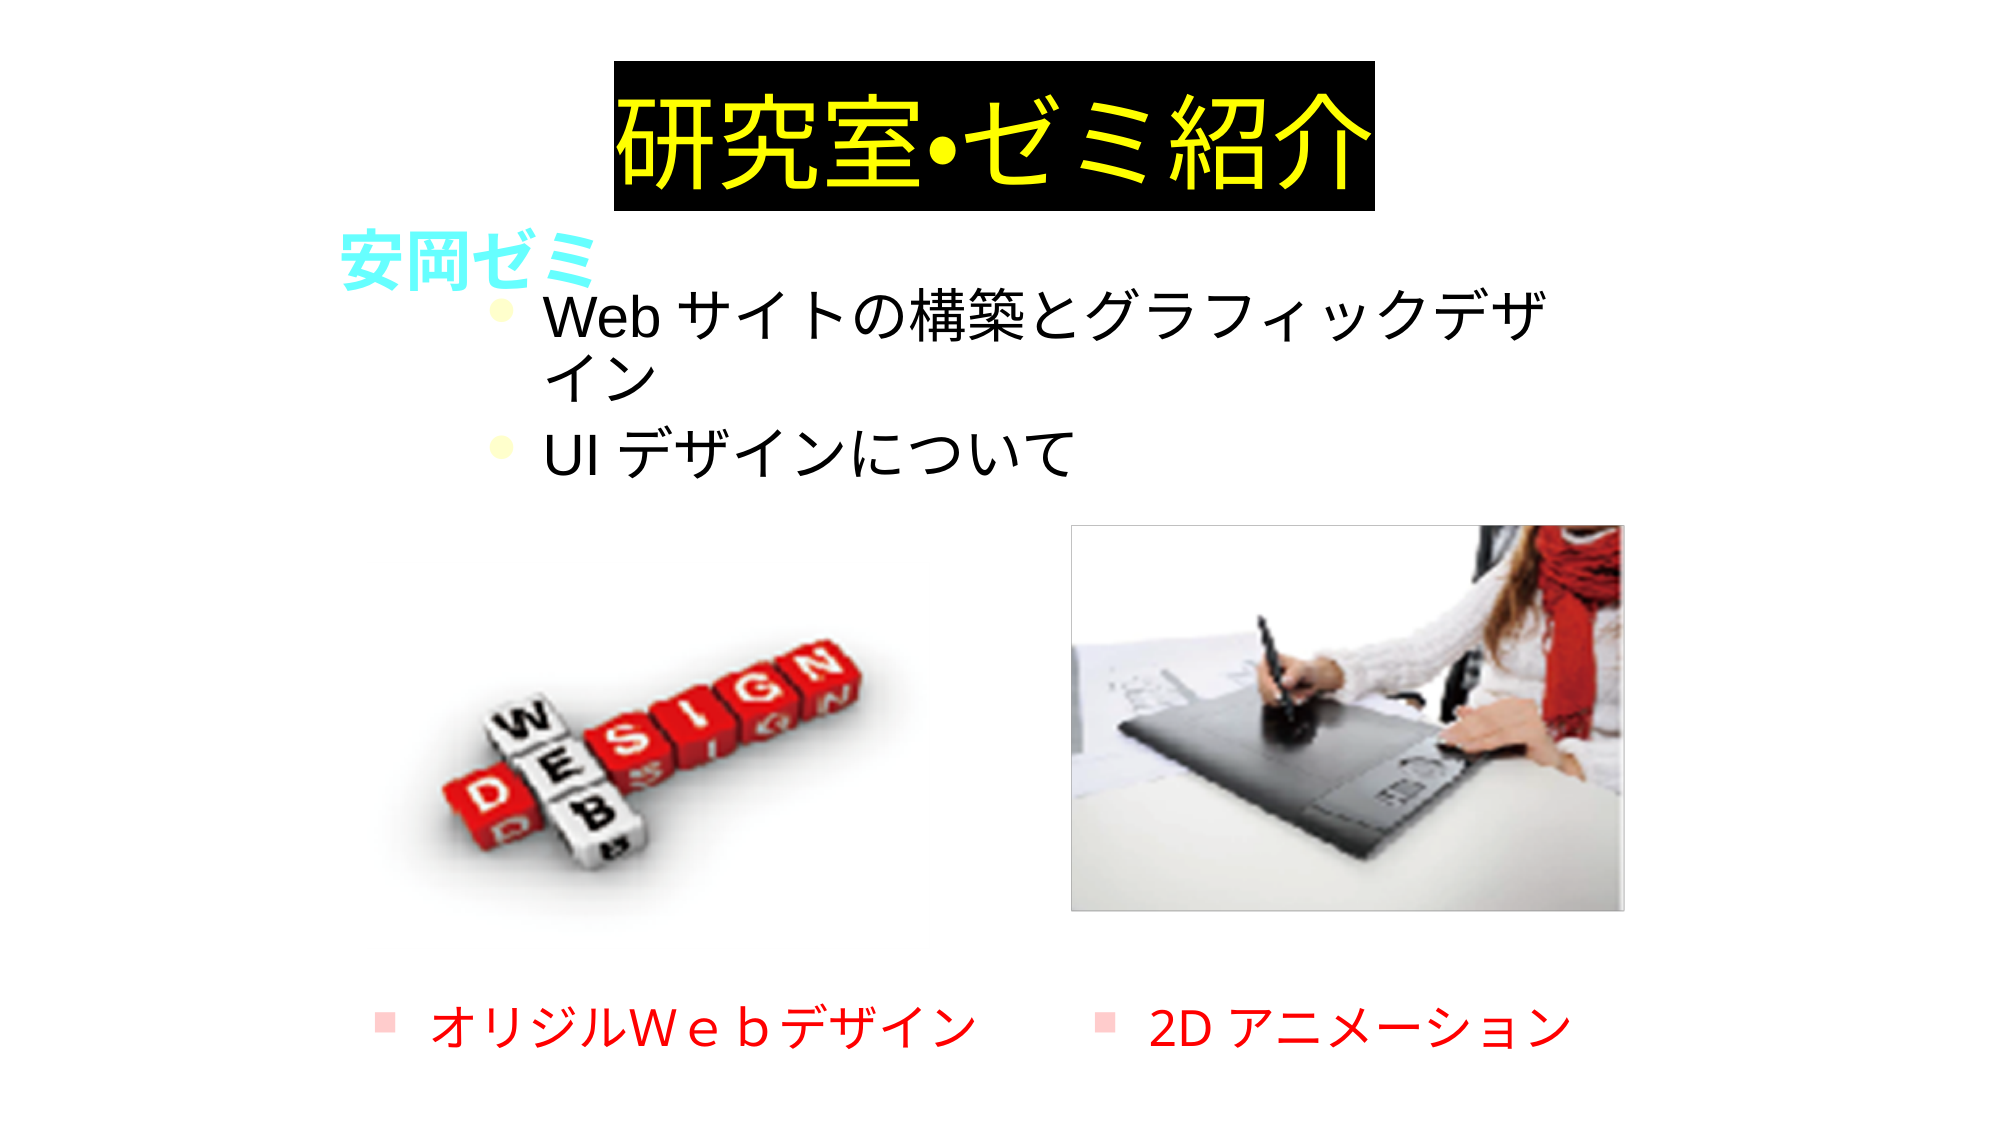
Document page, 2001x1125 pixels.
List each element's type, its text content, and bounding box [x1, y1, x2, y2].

text_box Webサイトの構築とグラフィックデザイン UIデザインについて [471, 280, 1581, 375]
picture [366, 562, 930, 949]
text_box 2Dアニメーション [1077, 989, 1793, 1054]
picture [1070, 524, 1626, 913]
text_box 安岡ゼミ [323, 210, 621, 306]
title 研究室・ゼミ紹介 [357, 83, 1633, 211]
text_box オリジルＷｅｂデザイン [357, 989, 1034, 1054]
